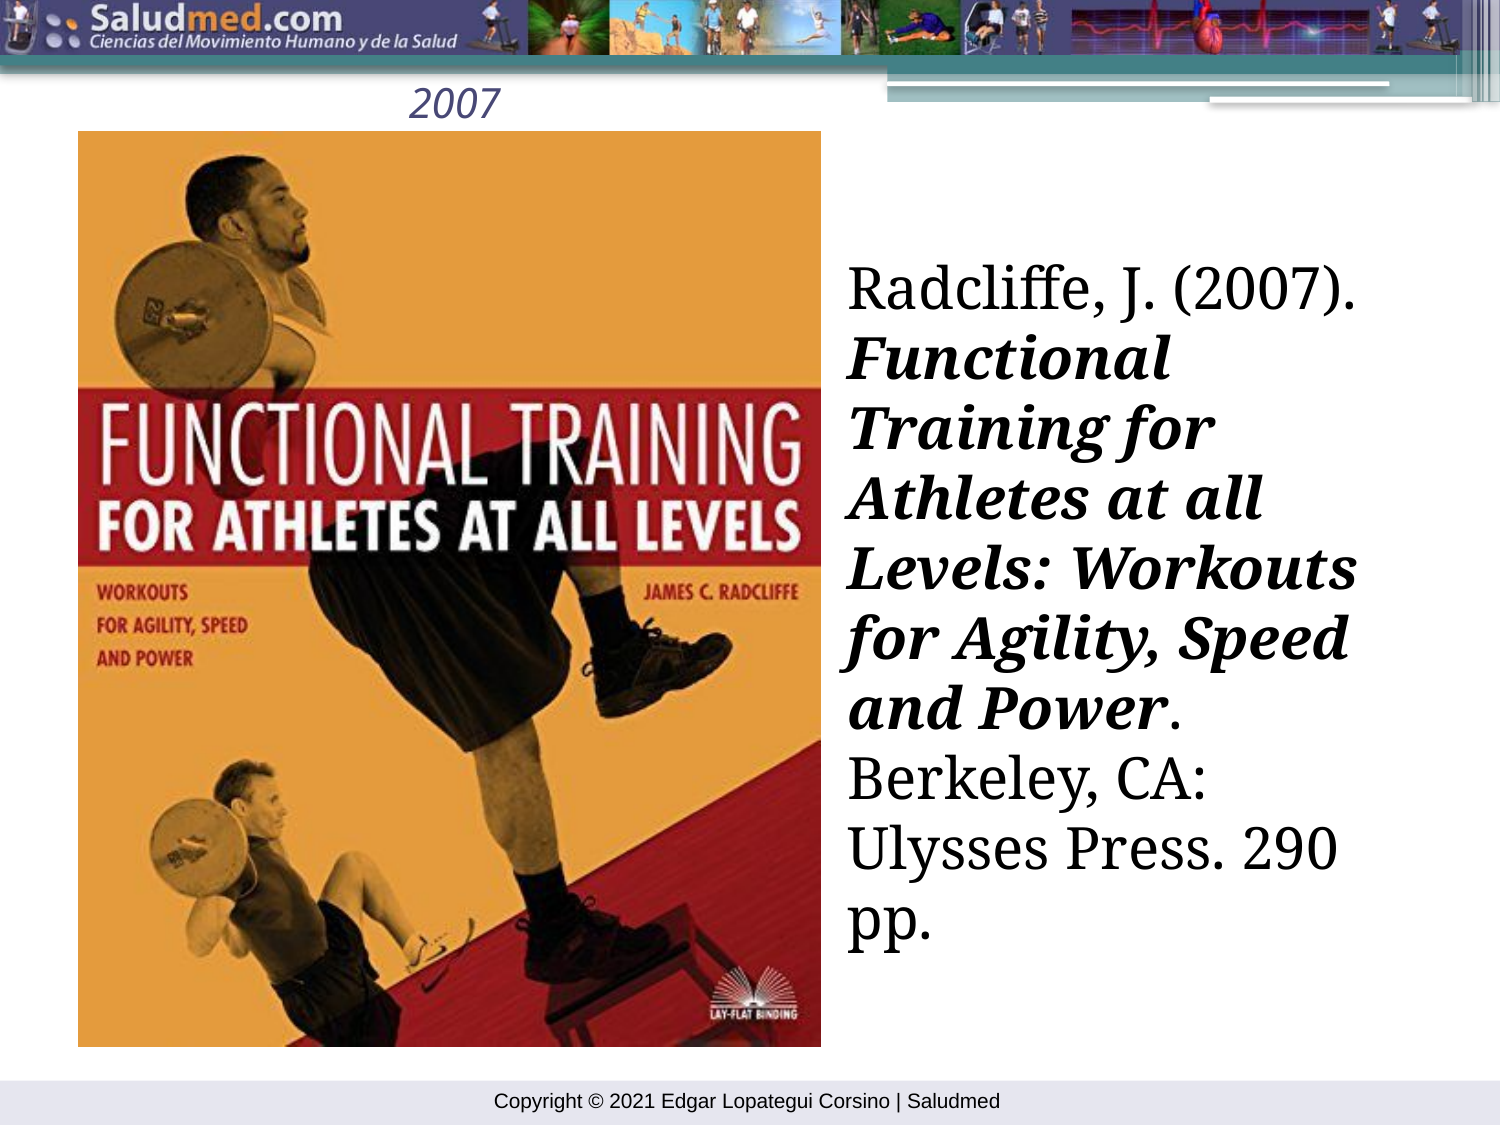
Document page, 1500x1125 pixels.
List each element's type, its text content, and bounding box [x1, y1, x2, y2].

text_box Radcliffe, J. (2007). Functional Training for Athletes at all Levels: Workouts for Agility, Speed and Power. Berkeley, CA: Ulysses Press. 290 pp. [832, 243, 1436, 894]
picture [77, 131, 822, 1048]
text_box 2007 [383, 78, 526, 126]
picture [0, 0, 1460, 55]
